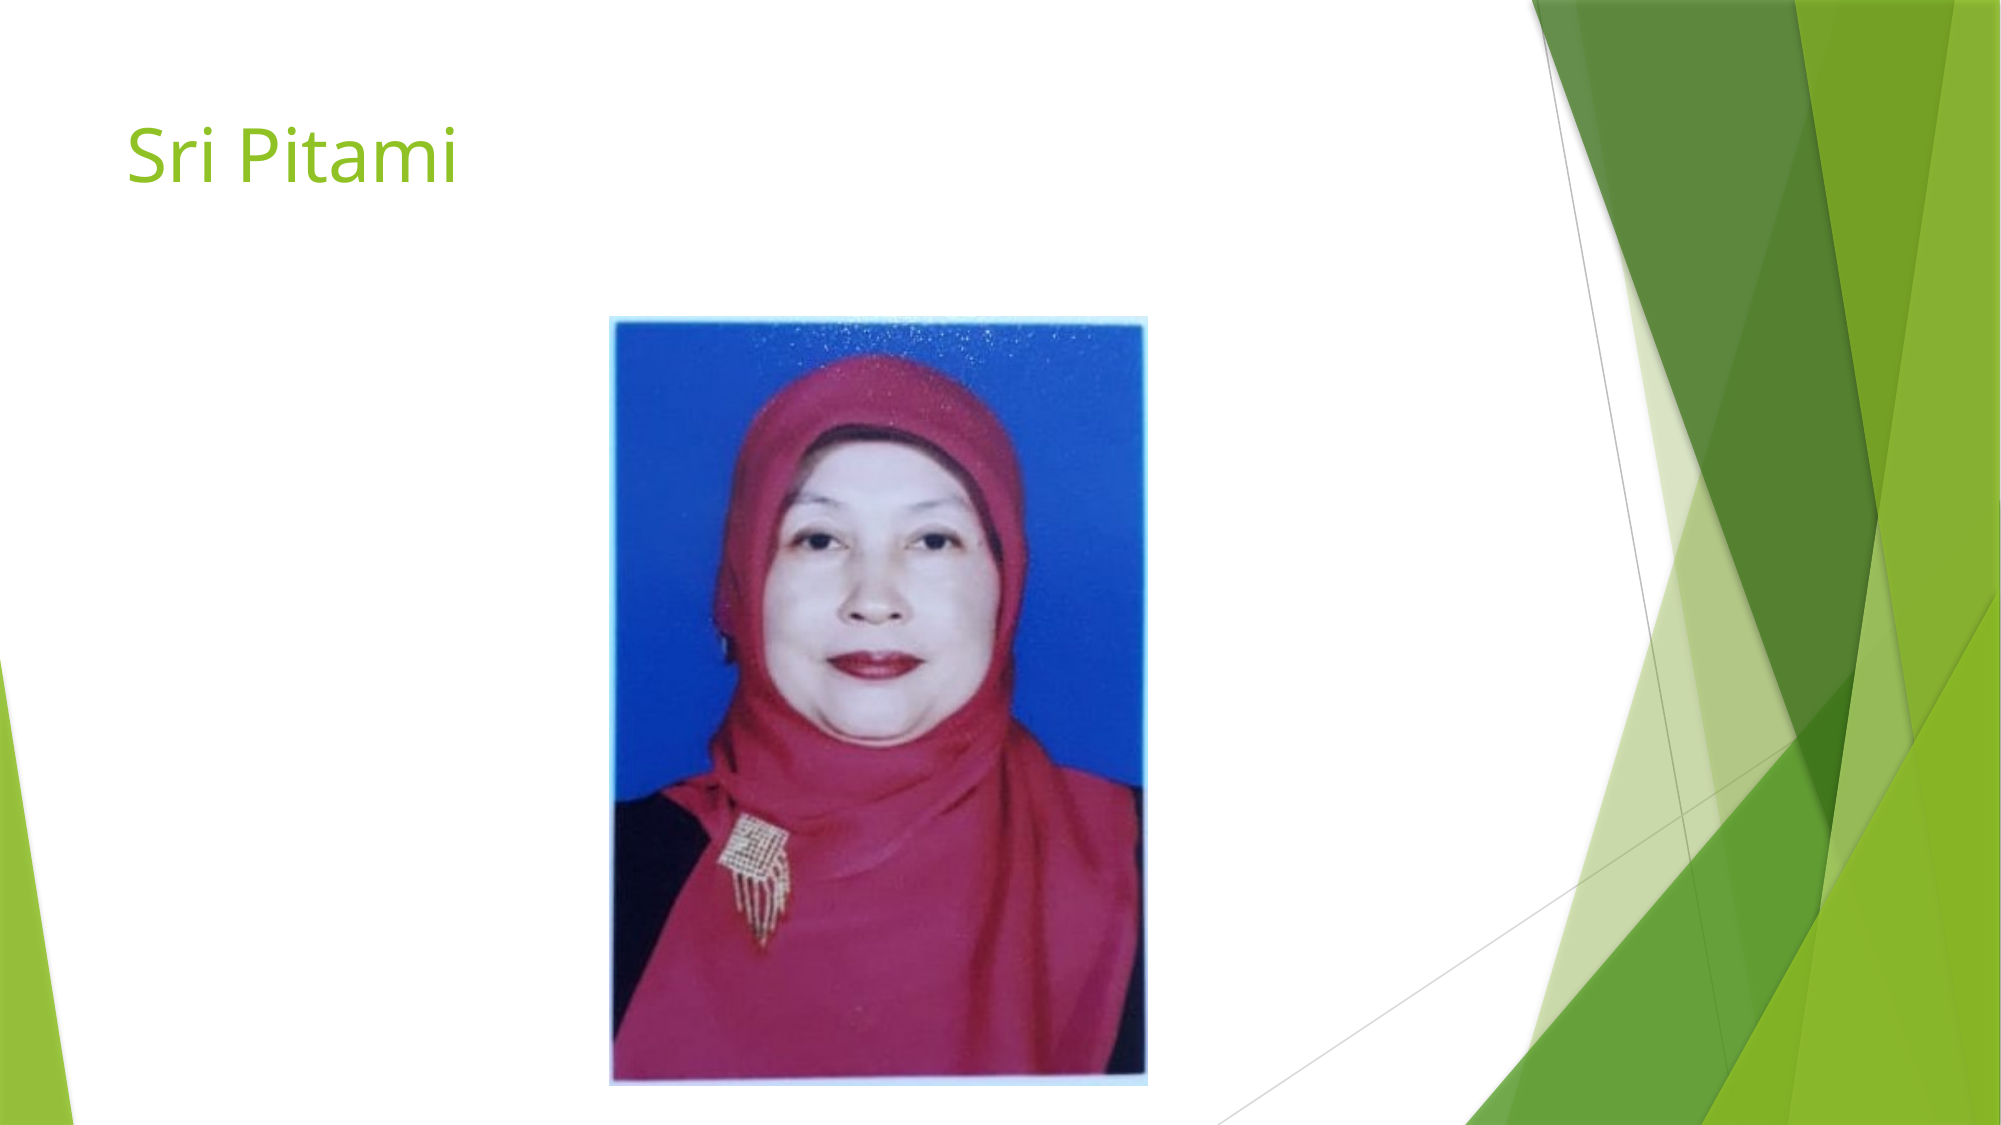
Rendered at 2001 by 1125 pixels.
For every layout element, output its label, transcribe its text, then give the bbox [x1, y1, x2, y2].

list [608, 316, 1148, 1087]
title Sri Pitami [111, 99, 1522, 317]
